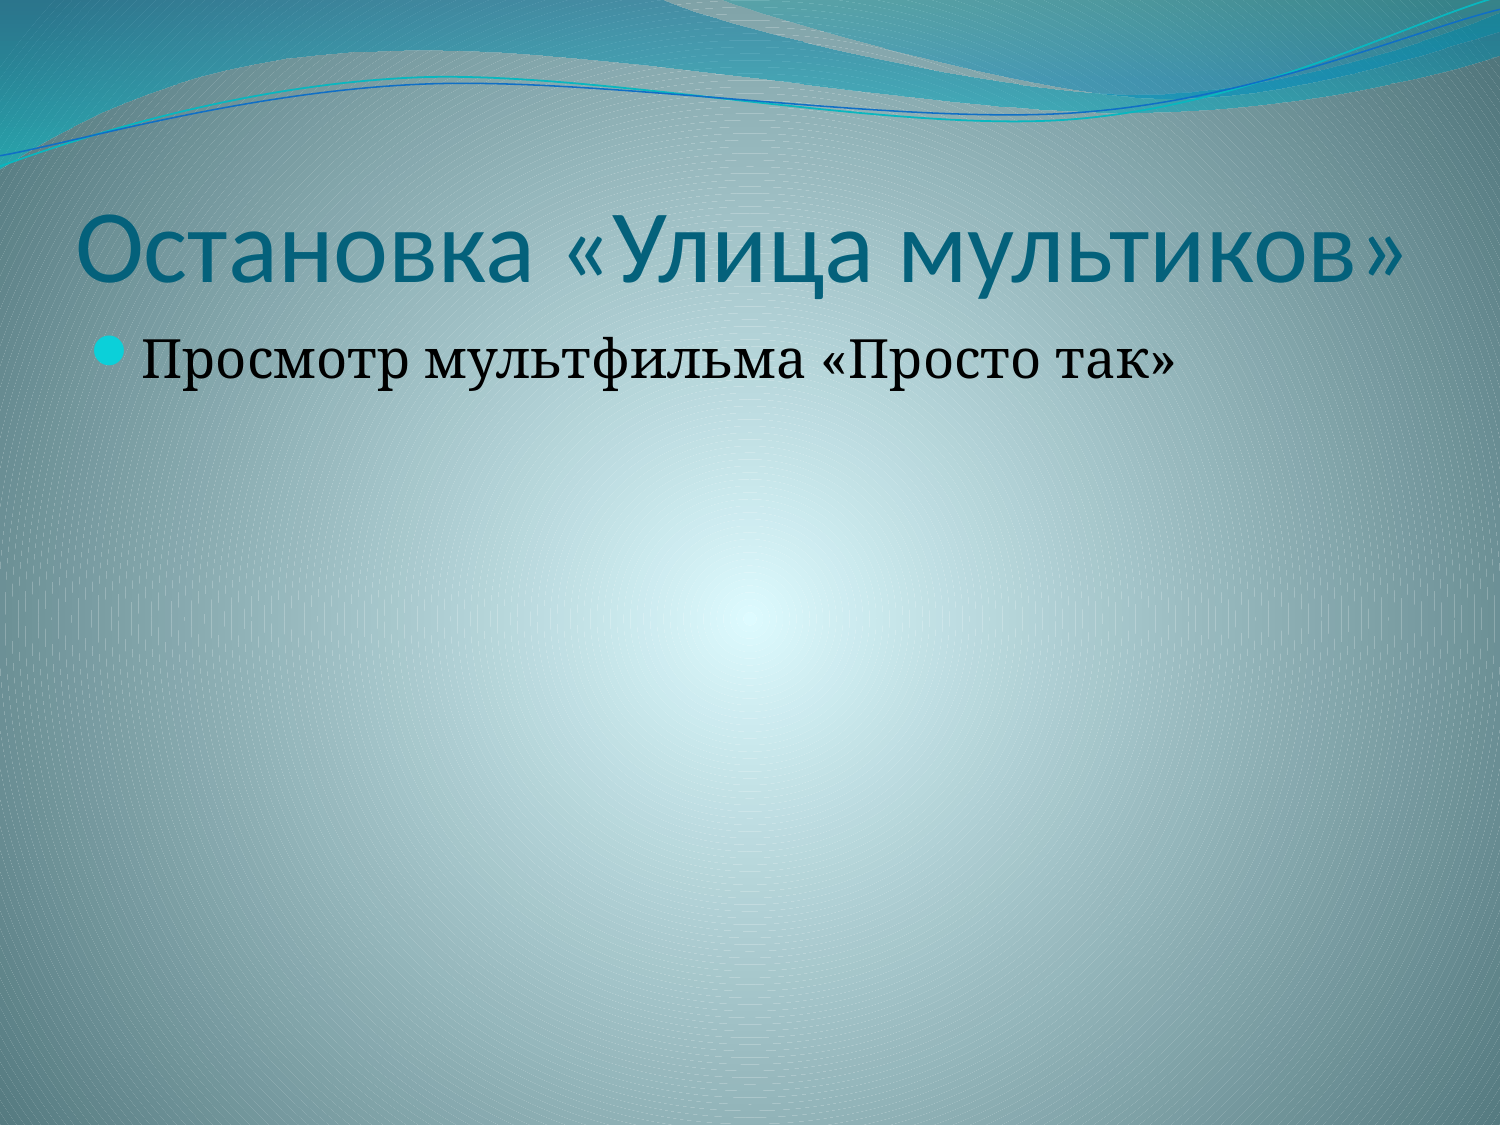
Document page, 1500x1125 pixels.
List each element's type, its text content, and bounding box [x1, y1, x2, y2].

title Остановка «Улица мультиков» [75, 115, 1425, 303]
list Просмотр мультфильма «Просто так» [75, 317, 1425, 1038]
